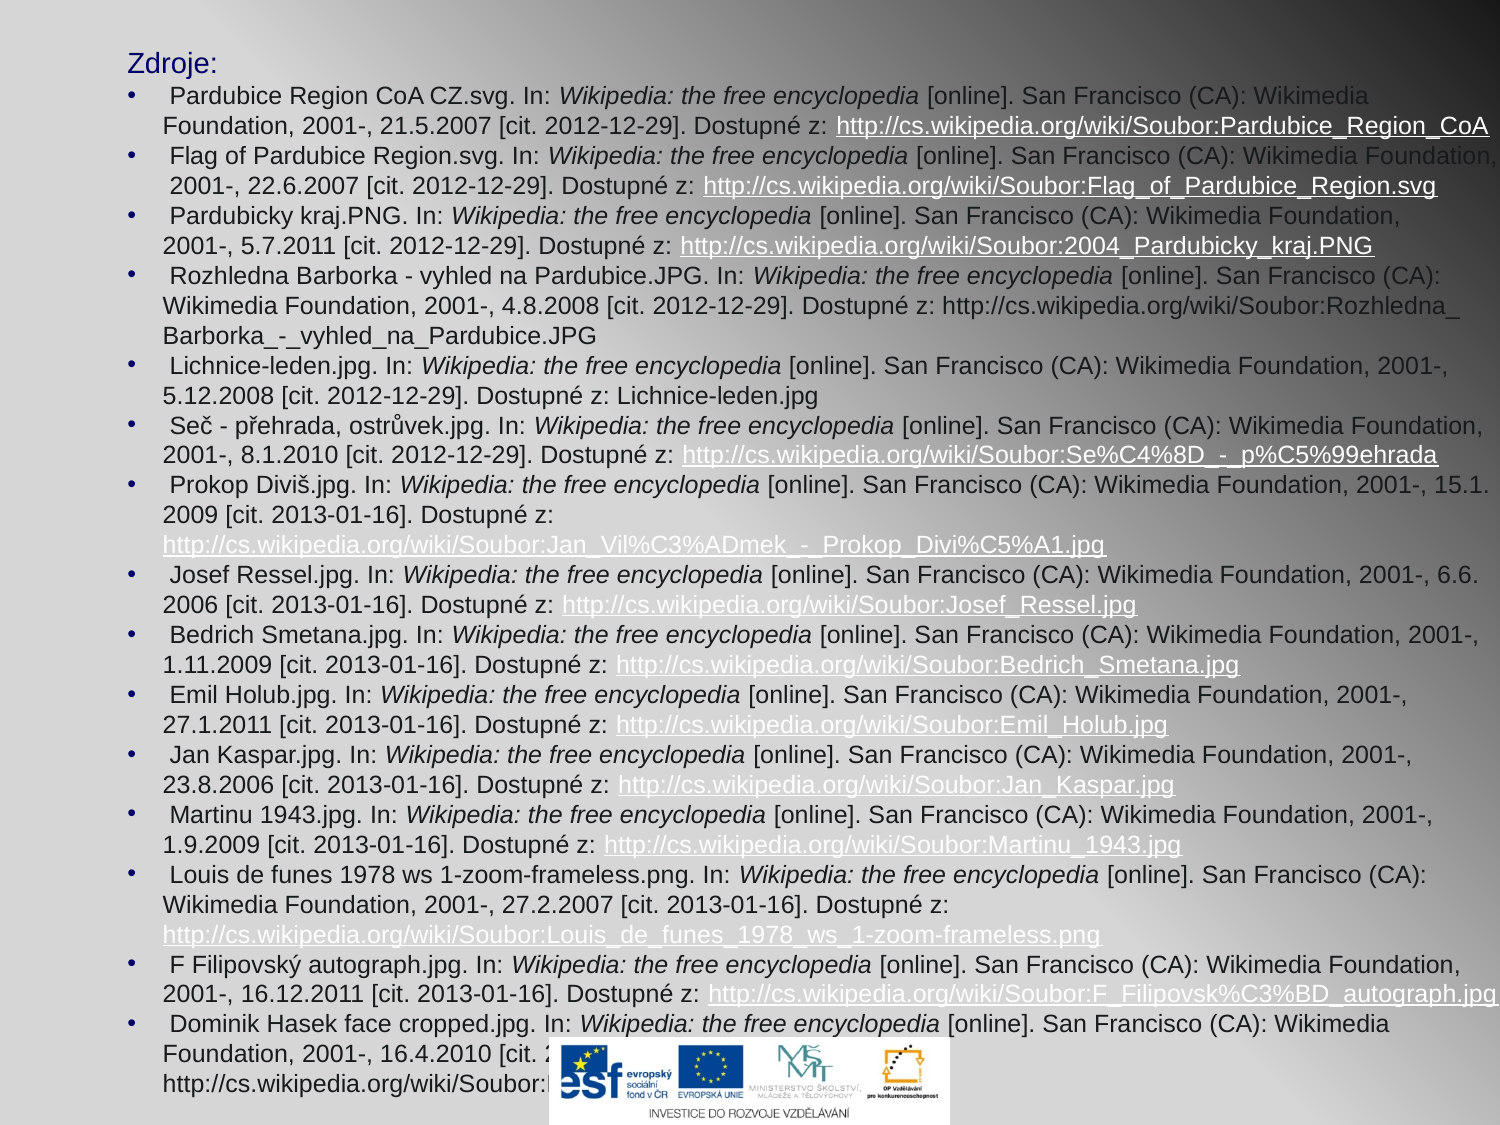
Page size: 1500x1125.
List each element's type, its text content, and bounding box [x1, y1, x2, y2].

picture [549, 1037, 951, 1125]
text_box Zdroje: Pardubice Region CoA CZ.svg. In: Wikipedia: the free encyclopedia [online]. San Francisco (CA): Wikimedia Foundation, 2001-, 21.5.2007 [cit. 2012-12-29]. Dostupné z: http://cs.wikipedia.org/wiki/Soubor:Pardubice_Region_CoA Flag of Pardubice Region.svg. In: Wikipedia: the free encyclopedia [online]. San Francisco (CA): Wikimedia Foundation, 2001-, 22.6.2007 [cit. 2012-12-29]. Dostupné z: http://cs.wikipedia.org/wiki/Soubor:Flag_of_Pardubice_Region.svg Pardubicky kraj.PNG. In: Wikipedia: the free encyclopedia [online]. San Francisco (CA): Wikimedia Foundation, 2001-, 5.7.2011 [cit. 2012-12-29]. Dostupné z: http://cs.wikipedia.org/wiki/Soubor:2004_Pardubicky_kraj.PNG Rozhledna Barborka - vyhled na Pardubice.JPG. In: Wikipedia: the free encyclopedia [online]. San Francisco (CA): Wikimedia Foundation, 2001-, 4.8.2008 [cit. 2012-12-29]. Dostupné z: http://cs.wikipedia.org/wiki/Soubor:Rozhledna_ Barborka_-_vyhled_na_Pardubice.JPG Lichnice-leden.jpg. In: Wikipedia: the free encyclopedia [online]. San Francisco (CA): Wikimedia Foundation, 2001-, 5.12.2008 [cit. 2012-12-29]. Dostupné z: Lichnice-leden.jpg Seč - přehrada, ostrůvek.jpg. In: Wikipedia: the free encyclopedia [online]. San Francisco (CA): Wikimedia Foundation, 2001-, 8.1.2010 [cit. 2012-12-29]. Dostupné z: http://cs.wikipedia.org/wiki/Soubor:Se%C4%8D_-_p%C5%99ehrada Prokop Diviš.jpg. In: Wikipedia: the free encyclopedia [online]. San Francisco (CA): Wikimedia Foundation, 2001-, 15.1. 2009 [cit. 2013-01-16]. Dostupné z: http://cs.wikipedia.org/wiki/Soubor:Jan_Vil%C3%ADmek_-_Prokop_Divi%C5%A1.jpg Josef Ressel.jpg. In: Wikipedia: the free encyclopedia [online]. San Francisco (CA): Wikimedia Foundation, 2001-, 6.6. 2006 [cit. 2013-01-16]. Dostupné z: http://cs.wikipedia.org/wiki/Soubor:Josef_Ressel.jpg Bedrich Smetana.jpg. In: Wikipedia: the free encyclopedia [online]. San Francisco (CA): Wikimedia Foundation, 2001-, 1.11.2009 [cit. 2013-01-16]. Dostupné z: http://cs.wikipedia.org/wiki/Soubor:Bedrich_Smetana.jpg Emil Holub.jpg. In: Wikipedia: the free encyclopedia [online]. San Francisco (CA): Wikimedia Foundation, 2001-, 27.1.2011 [cit. 2013-01-16]. Dostupné z: http://cs.wikipedia.org/wiki/Soubor:Emil_Holub.jpg Jan Kaspar.jpg. In: Wikipedia: the free encyclopedia [online]. San Francisco (CA): Wikimedia Foundation, 2001-, 23.8.2006 [cit. 2013-01-16]. Dostupné z: http://cs.wikipedia.org/wiki/Soubor:Jan_Kaspar.jpg Martinu 1943.jpg. In: Wikipedia: the free encyclopedia [online]. San Francisco (CA): Wikimedia Foundation, 2001-, 1.9.2009 [cit. 2013-01-16]. Dostupné z: http://cs.wikipedia.org/wiki/Soubor:Martinu_1943.jpg Louis de funes 1978 ws 1-zoom-frameless.png. In: Wikipedia: the free encyclopedia [online]. San Francisco (CA): Wikimedia Foundation, 2001-, 27.2.2007 [cit. 2013-01-16]. Dostupné z: http://cs.wikipedia.org/wiki/Soubor:Louis_de_funes_1978_ws_1-zoom-frameless.png F Filipovský autograph.jpg. In: Wikipedia: the free encyclopedia [online]. San Francisco (CA): Wikimedia Foundation, 2001-, 16.12.2011 [cit. 2013-01-16]. Dostupné z: http://cs.wikipedia.org/wiki/Soubor:F_Filipovsk%C3%BD_autograph.jpg Dominik Hasek face cropped.jpg. In: Wikipedia: the free encyclopedia [online]. San Francisco (CA): Wikimedia Foundation, 2001-, 16.4.2010 [cit. 2013-01-16]. Dostupné z: http://cs.wikipedia.org/wiki/Soubor:Dominik_Hasek_face_cropped.jpg [112, 37, 1500, 1106]
